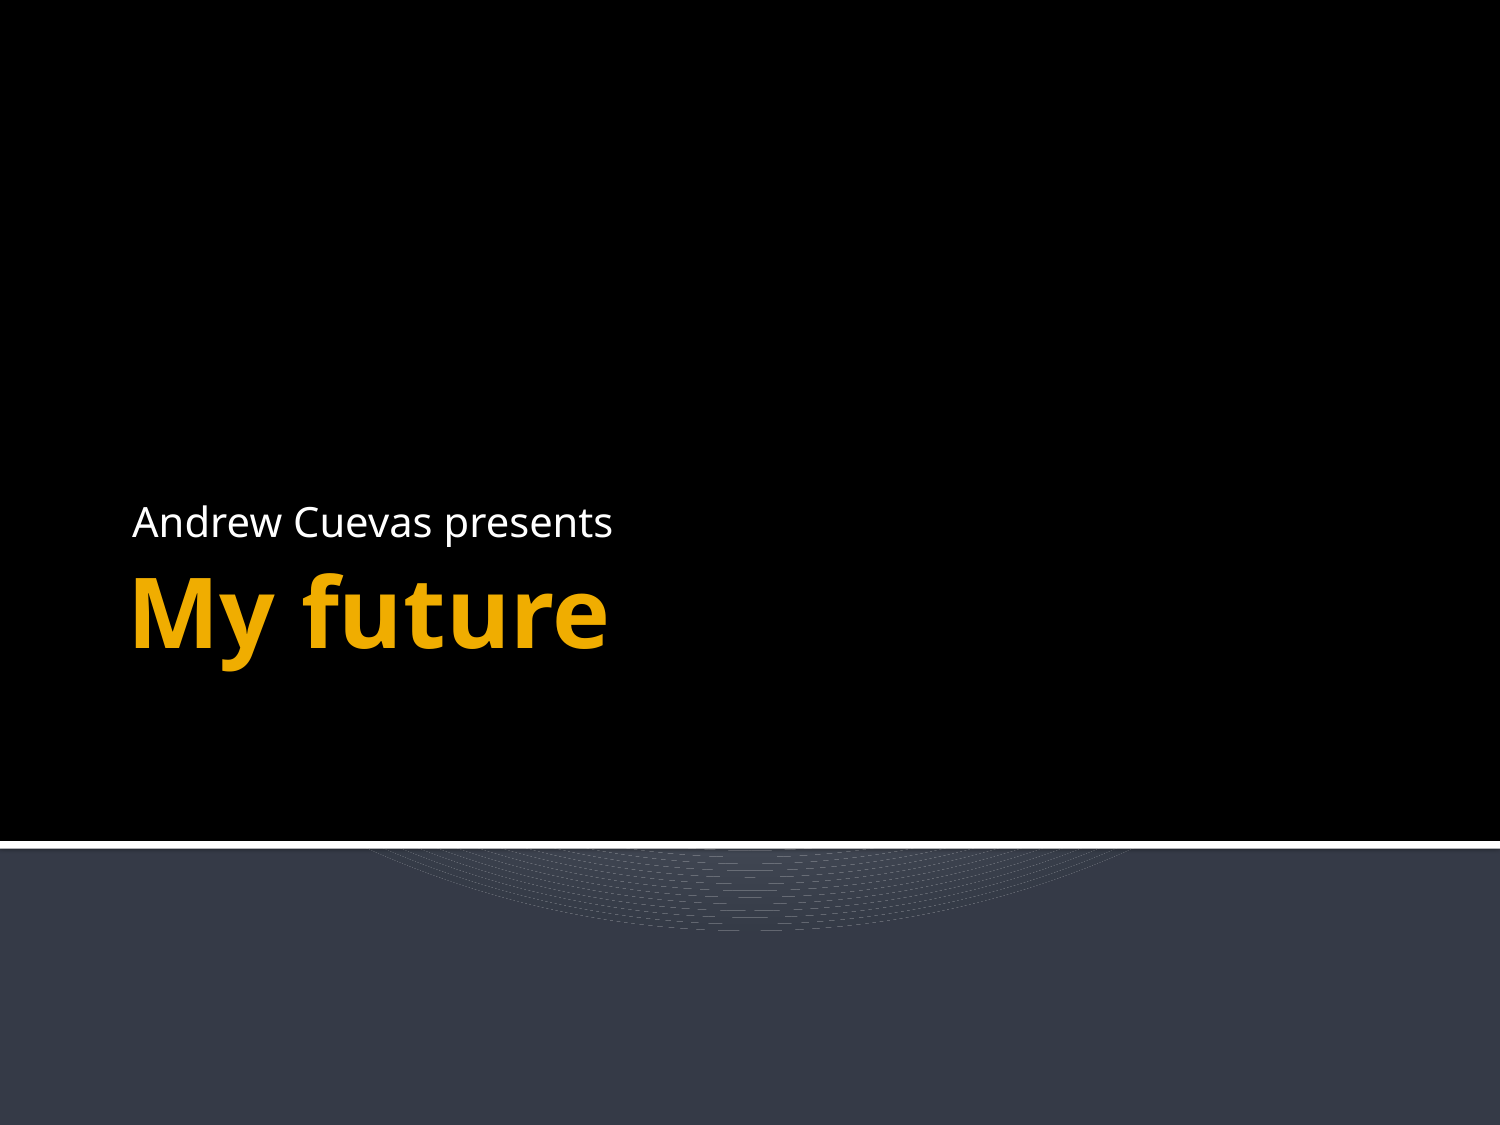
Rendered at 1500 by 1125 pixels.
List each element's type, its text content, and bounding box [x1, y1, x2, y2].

subtitle Andrew Cuevas presents [112, 299, 1438, 546]
title My future [112, 550, 1438, 825]
